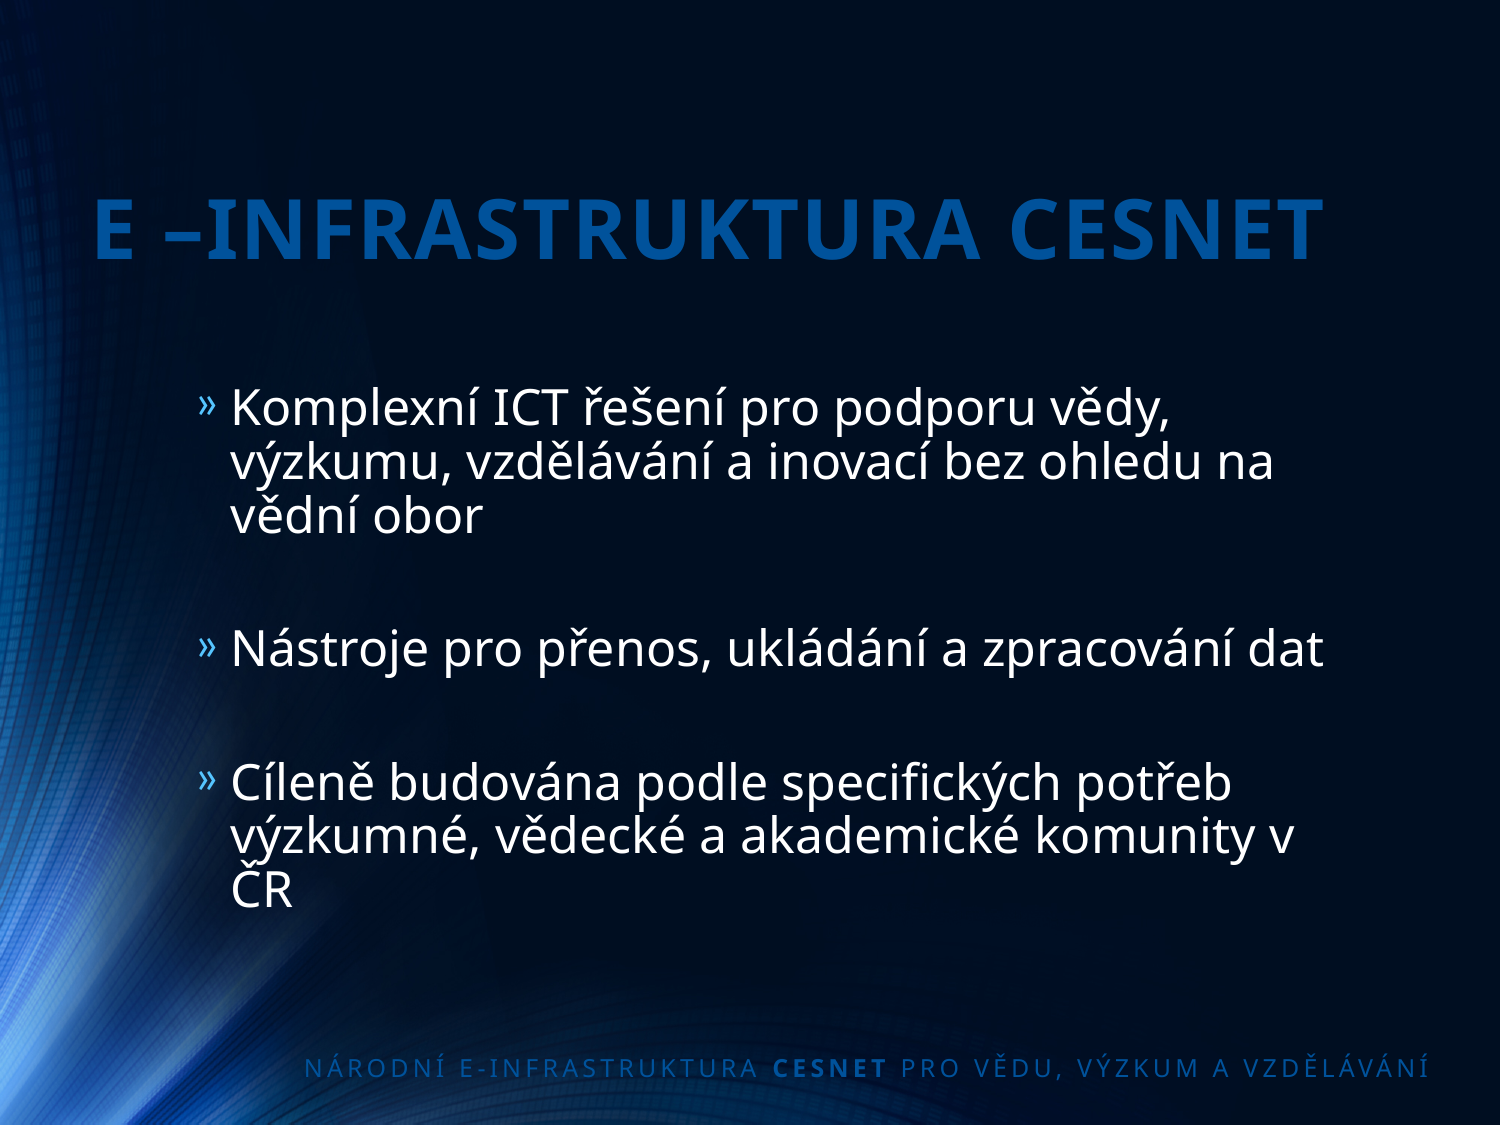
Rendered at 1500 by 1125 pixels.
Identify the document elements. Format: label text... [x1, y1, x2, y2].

picture [0, 0, 1500, 1125]
title E –INFRASTRUKTURA CESNET [75, 99, 1425, 288]
list Komplexní ICT řešení pro podporu vědy, výzkumu, vzdělávání a inovací bez ohledu na vědní obor Nástroje pro přenos, ukládání a zpracování dat Cíleně budována podle specifických potřeb výzkumné, vědecké a akademické komunity v ČR [162, 375, 1362, 958]
text_box Národní e-infrastruktura CESNET pro vědu, výzkum a vzdělávání [125, 1048, 1444, 1113]
